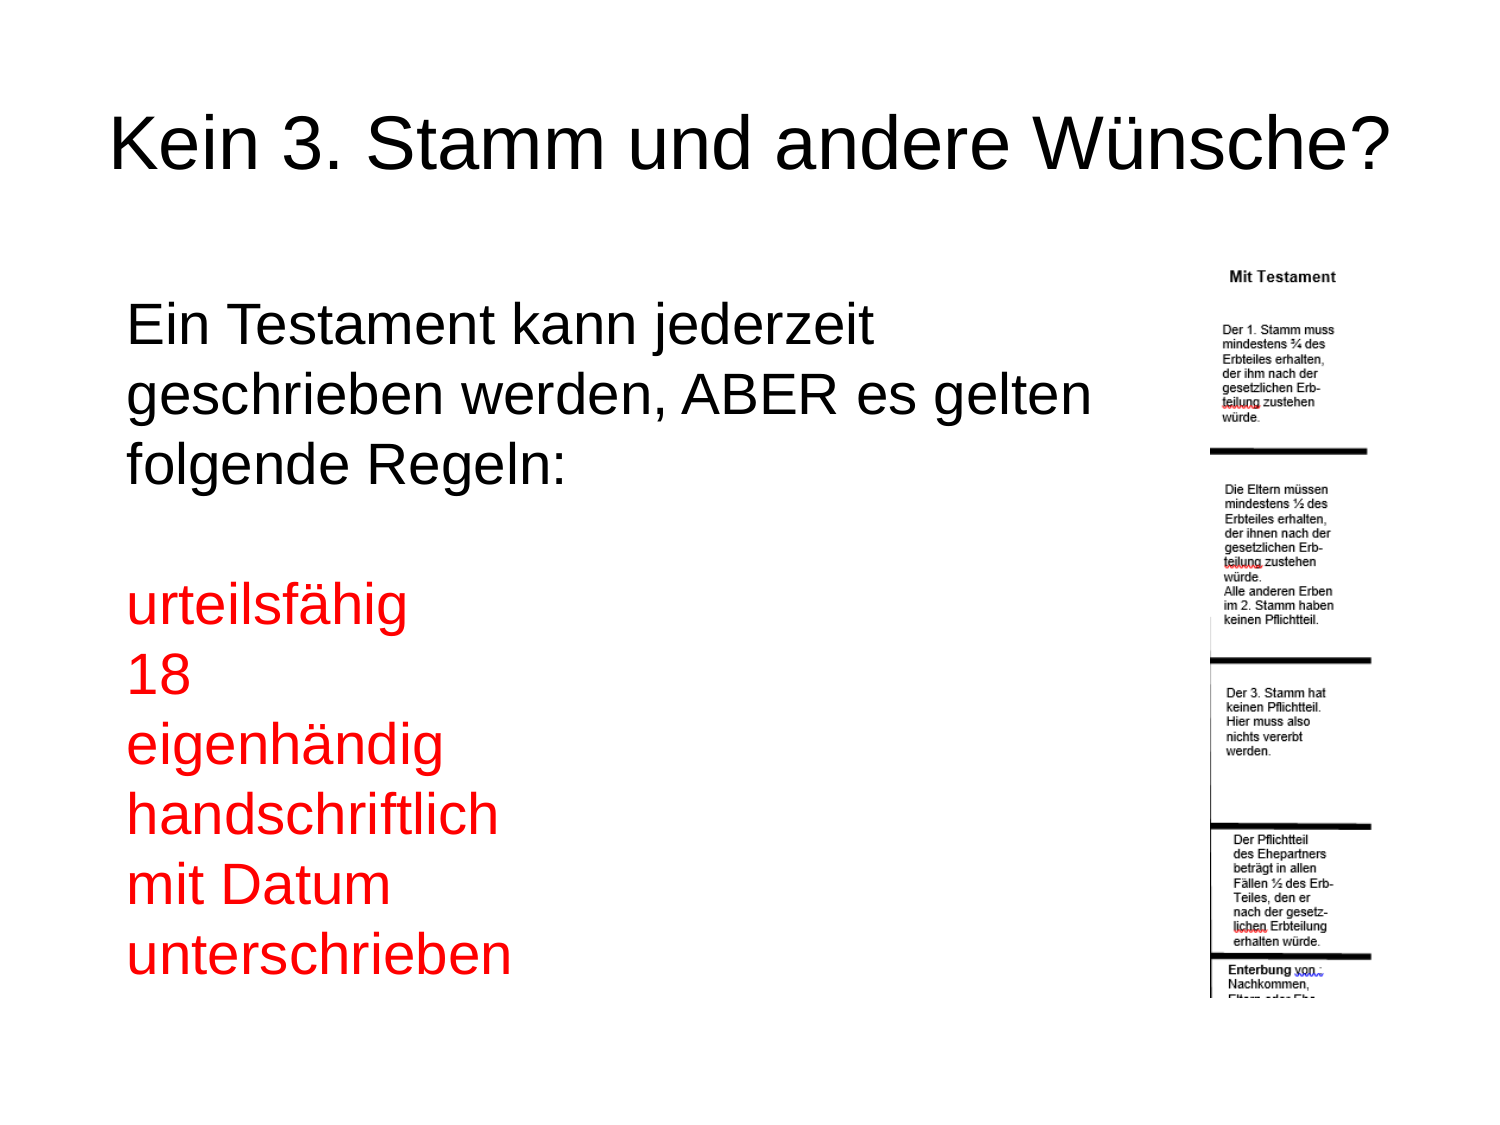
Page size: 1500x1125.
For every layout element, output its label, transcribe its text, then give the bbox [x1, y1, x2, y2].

text_box Ein Testament kann jederzeit geschrieben werden, ABER es gelten folgende Regeln: urteilsfähig 18 eigenhändig handschriftlich mit Datum unterschrieben [112, 278, 1117, 994]
title Kein 3. Stamm und andere Wünsche? [75, 45, 1425, 233]
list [1210, 255, 1388, 998]
